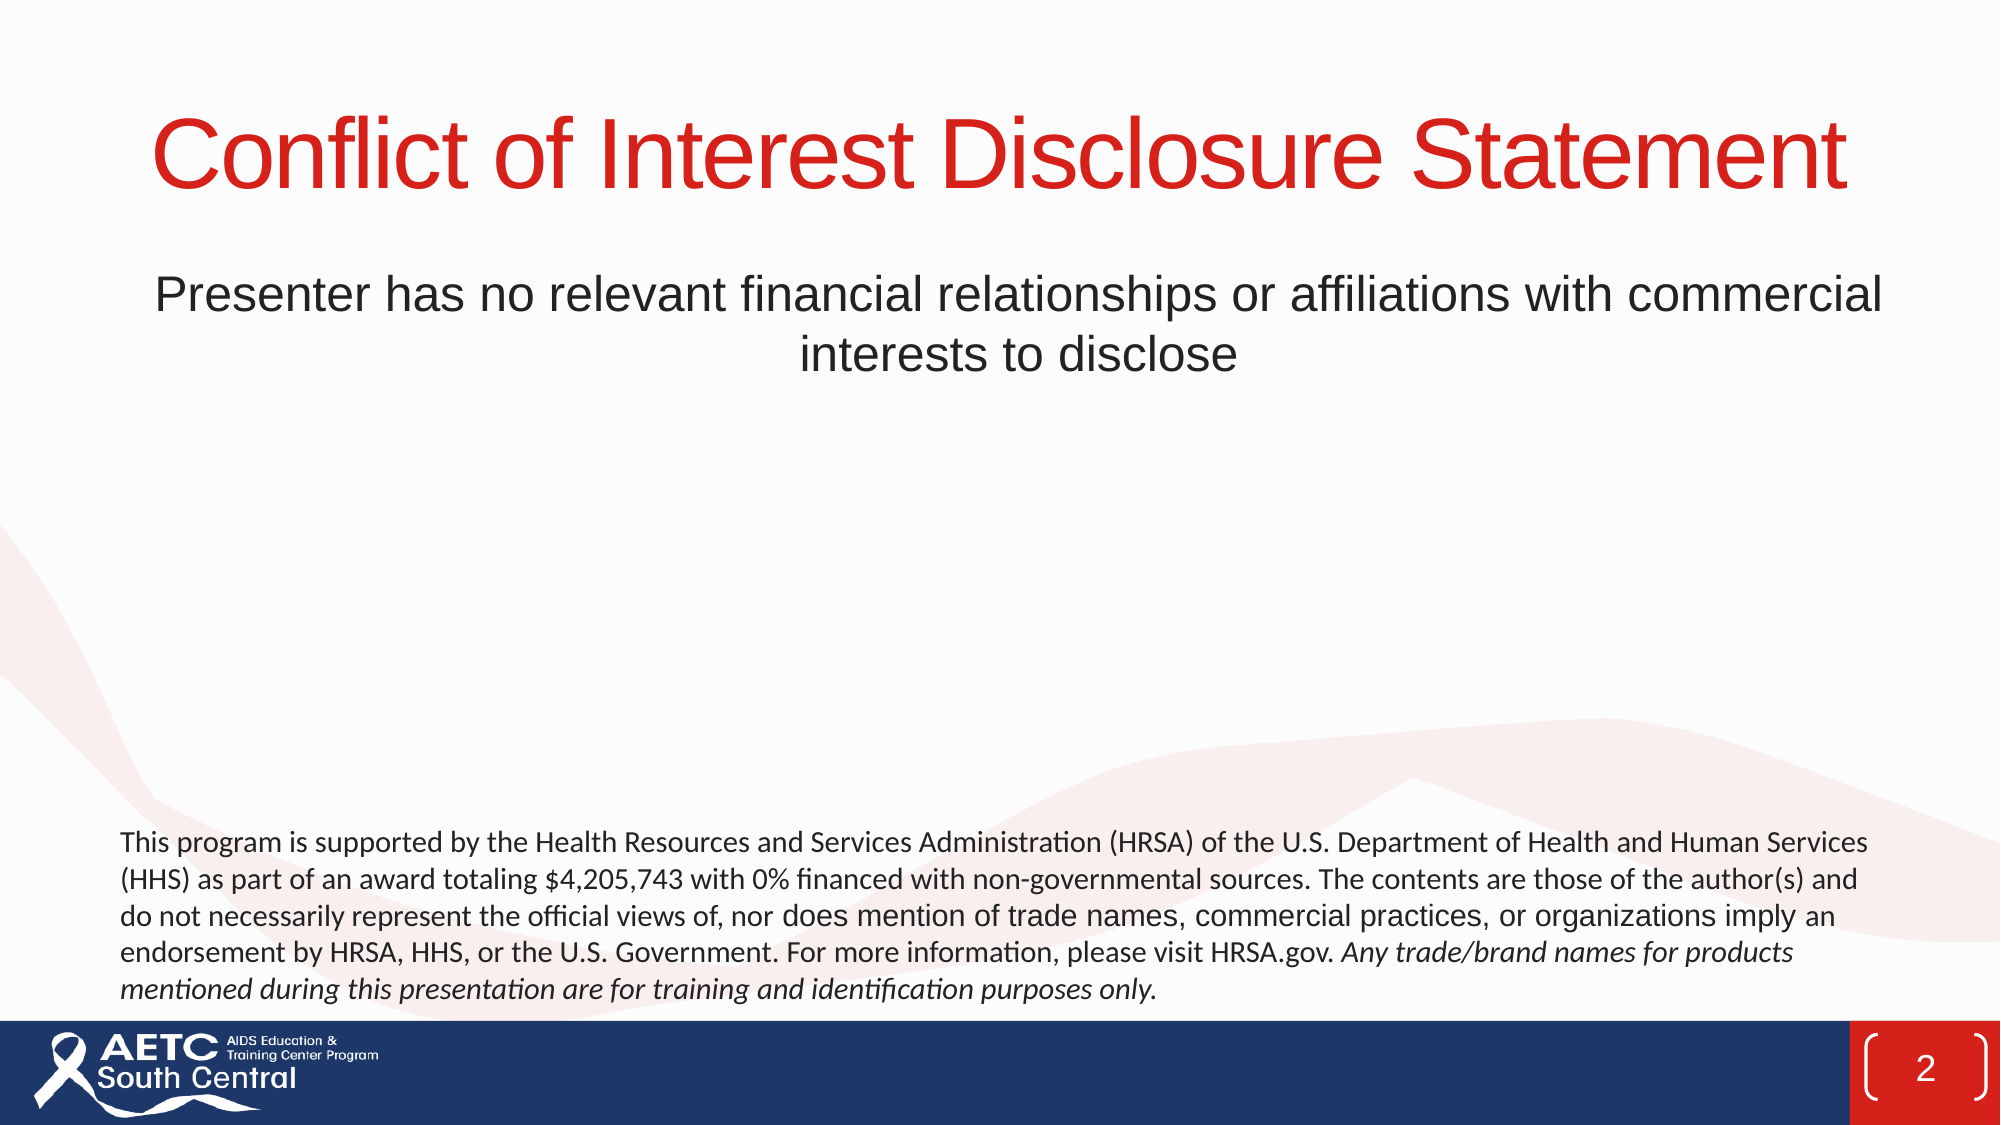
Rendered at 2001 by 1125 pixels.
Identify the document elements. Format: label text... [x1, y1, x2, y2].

picture [33, 1030, 379, 1119]
slide_number 2 [1864, 1032, 1988, 1101]
text_box This program is supported by the Health Resources and Services Administration (HRSA) of the U.S. Department of Health and Human Services (HHS) as part of an award totaling $4,205,743 with 0% financed with non-governmental sources. The contents are those of the author(s) and do not necessarily represent the official views of, nor does mention of trade names, commercial practices, or organizations imply an endorsement by HRSA, HHS, or the U.S. Government. For more information, please visit HRSA.gov. Any trade/brand names for products mentioned during this presentation are for training and identification purposes only. [99, 812, 1899, 1016]
list Presenter has no relevant financial relationships or affiliations with commercial interests to disclose [99, 254, 1906, 460]
title Conflict of Interest Disclosure Statement [90, 54, 1910, 243]
